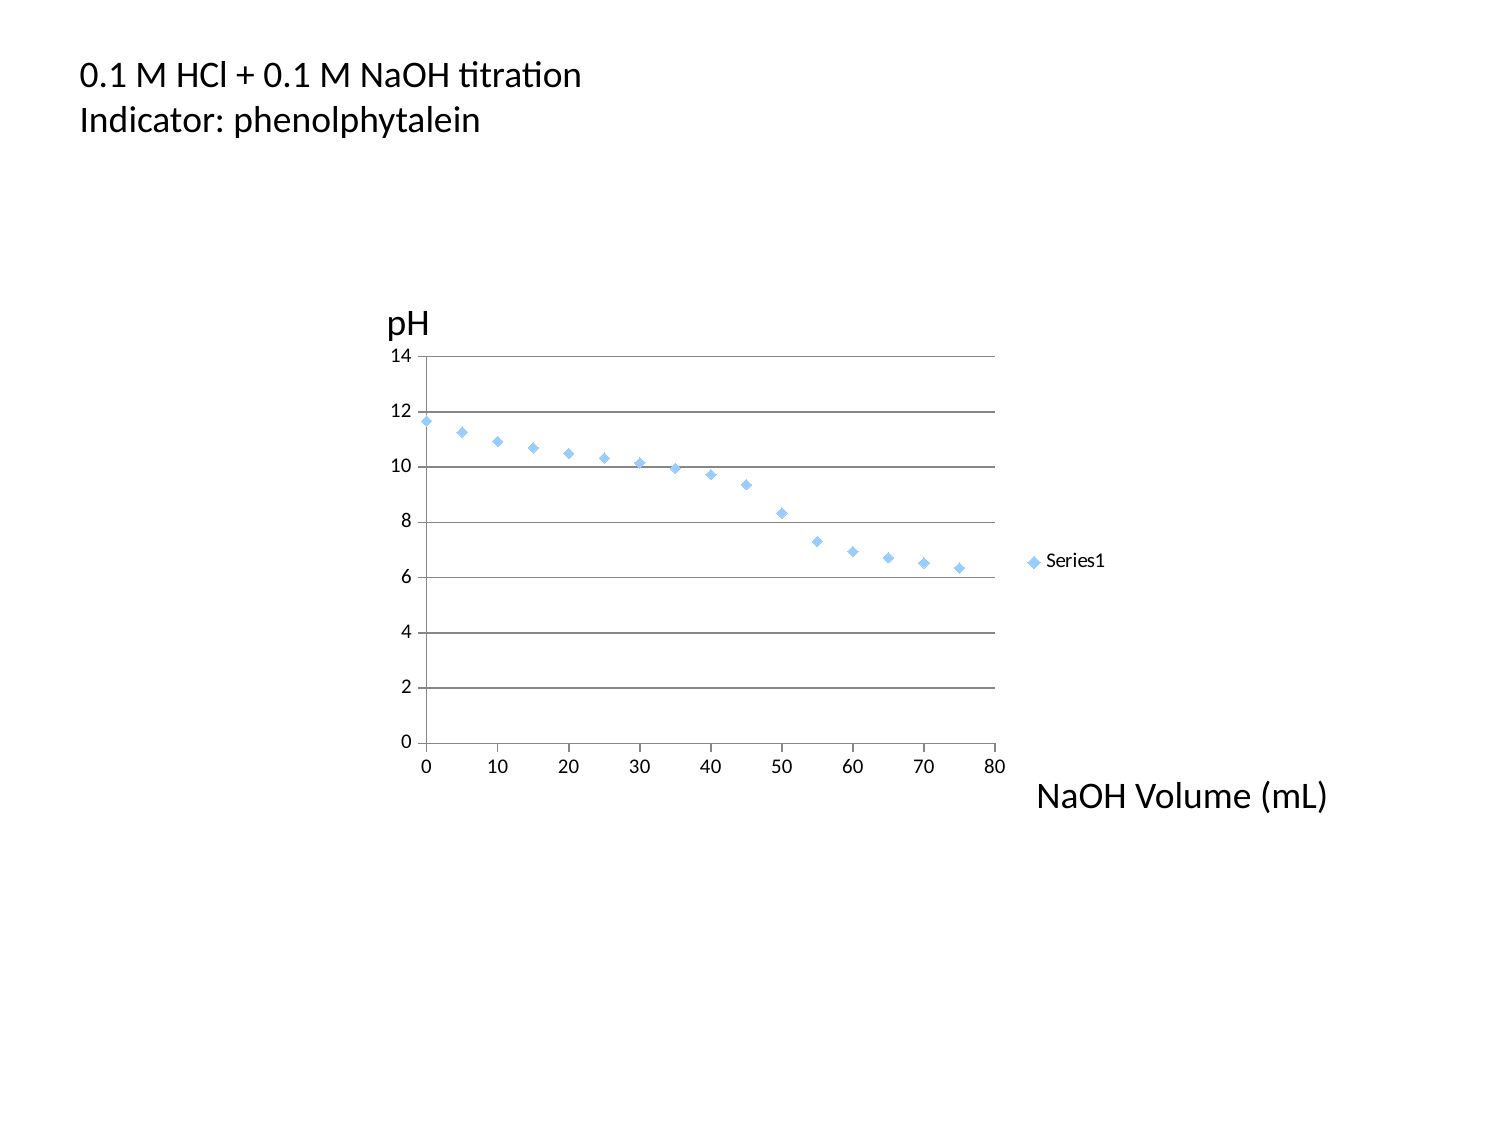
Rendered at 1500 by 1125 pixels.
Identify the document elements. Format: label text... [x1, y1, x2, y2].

chart [374, 337, 1126, 788]
text_box pH [371, 290, 467, 338]
text_box 0.1 M HCl + 0.1 M NaOH titration Indicator: phenolphytalein [64, 42, 1424, 148]
text_box NaOH Volume (mL) [1021, 763, 1365, 823]
